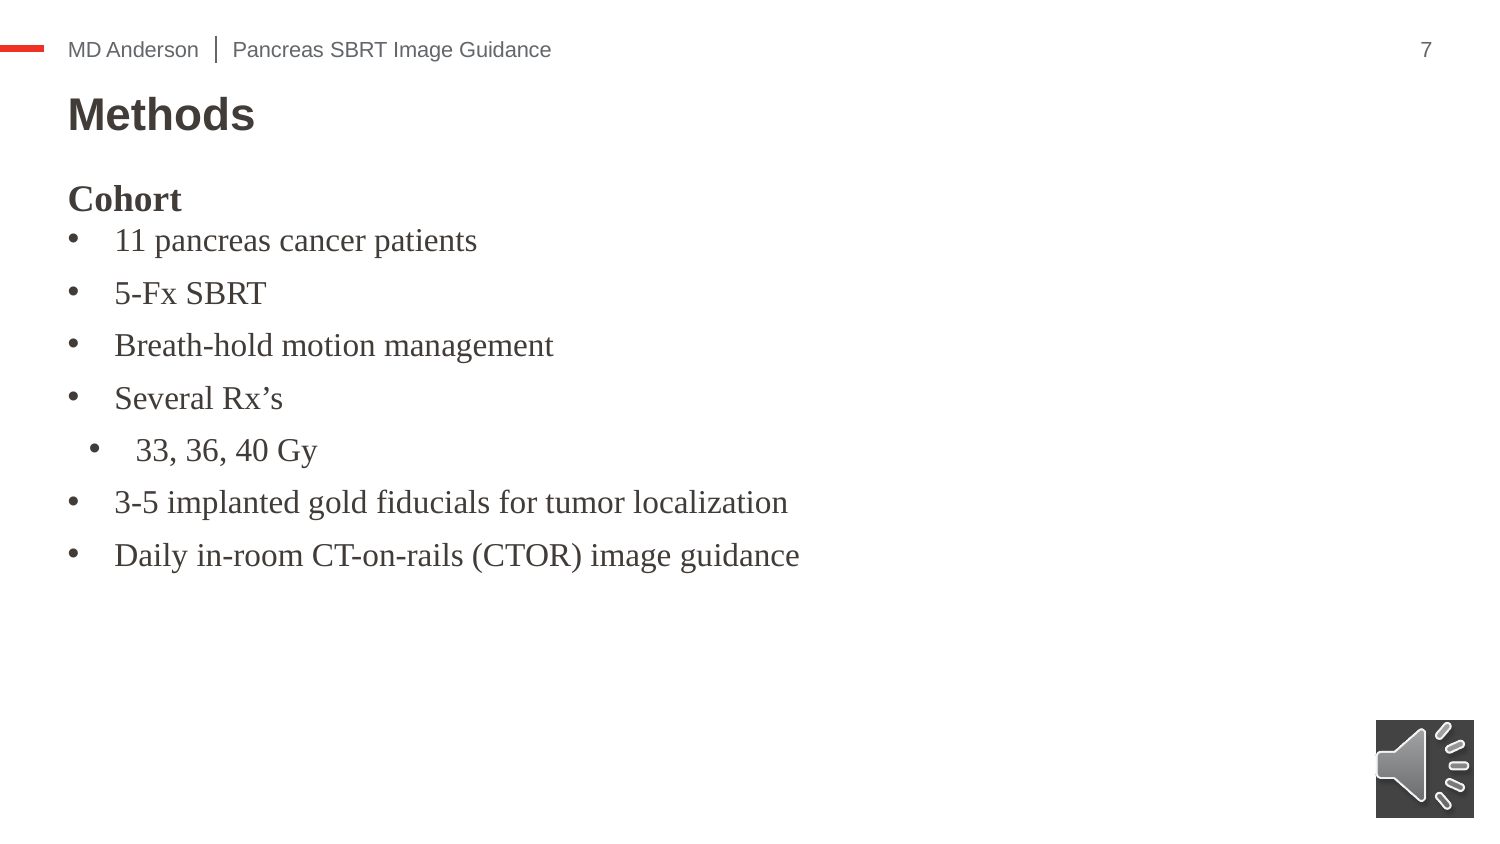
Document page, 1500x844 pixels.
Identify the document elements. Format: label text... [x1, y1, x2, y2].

slide_number 7 [1383, 35, 1433, 63]
picture [1374, 718, 1476, 819]
title Methods [67, 84, 1433, 190]
list Cohort 11 pancreas cancer patients 5-Fx SBRT Breath-hold motion management Several Rx’s 33, 36, 40 Gy 3-5 implanted gold fiducials for tumor localization Daily in-room CT-on-rails (CTOR) image guidance [67, 173, 833, 795]
footer Pancreas SBRT Image Guidance [232, 35, 1283, 63]
